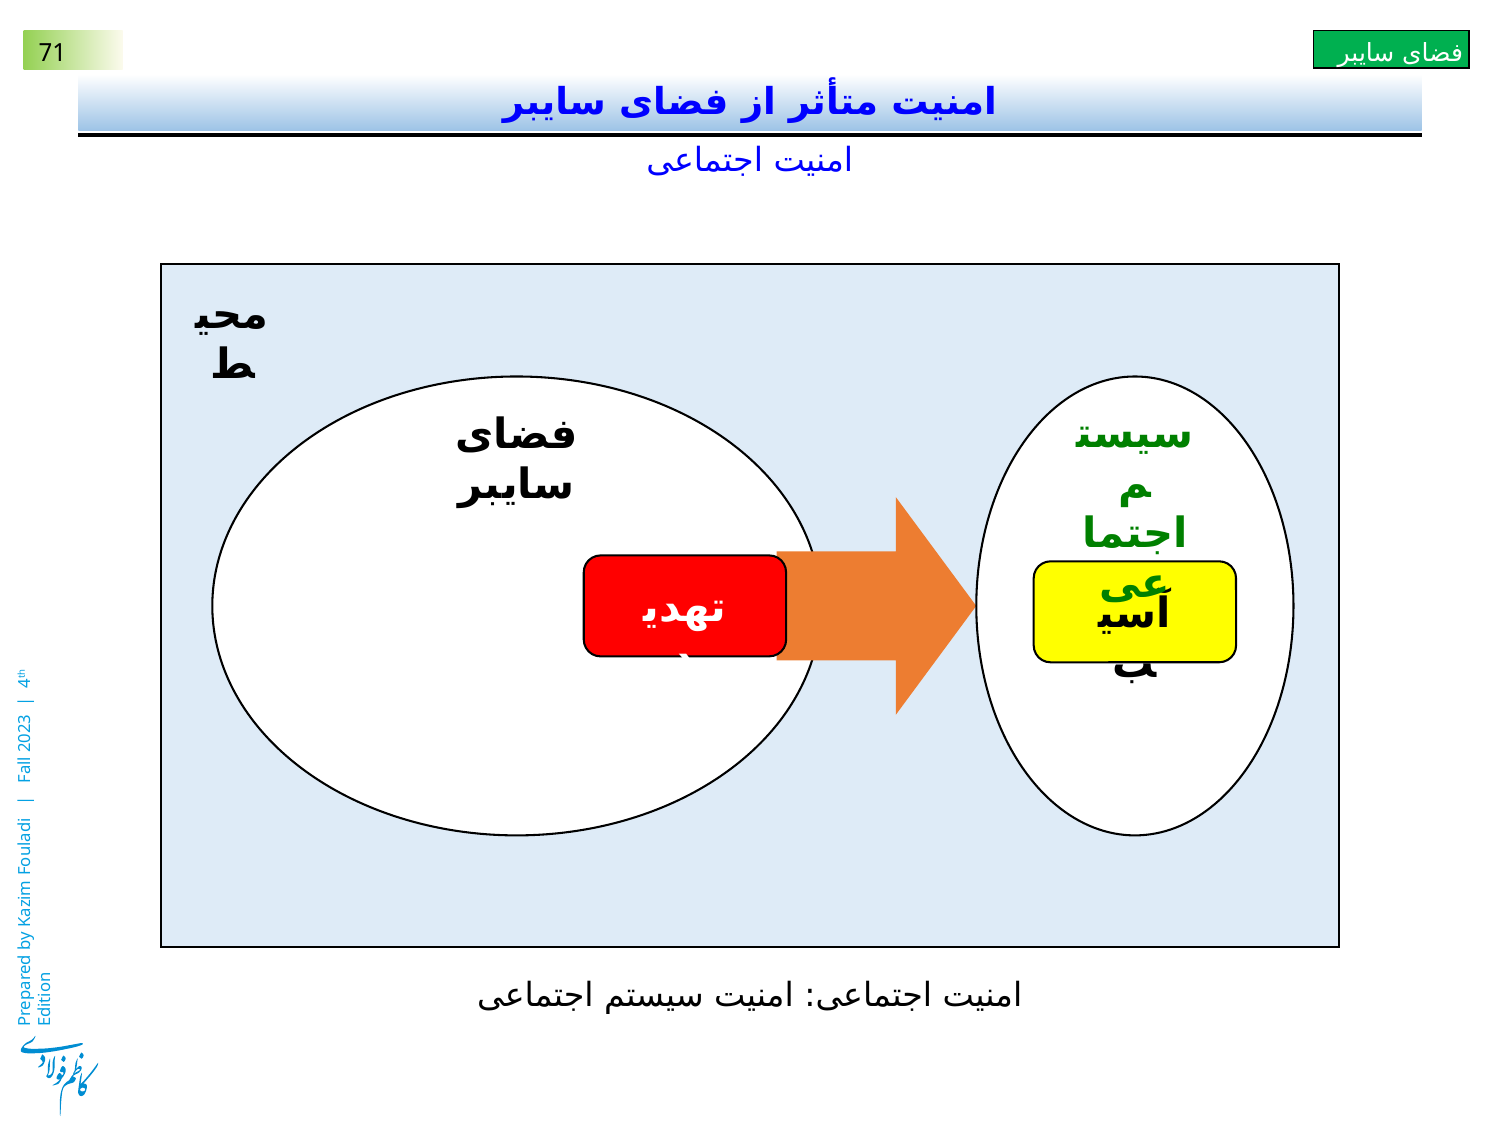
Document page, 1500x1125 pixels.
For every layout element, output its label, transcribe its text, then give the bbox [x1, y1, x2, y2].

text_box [583, 555, 787, 657]
text_box [160, 263, 1340, 948]
text_box [775, 493, 975, 718]
title امنیت متأثر از فضای سایبر [78, 75, 1422, 131]
text_box [975, 408, 1295, 837]
text_box [1066, 375, 1204, 398]
list امنیت اجتماعی [78, 139, 1422, 183]
text_box فضای سایبر [397, 399, 636, 478]
text_box امنیت اجتماعی: امنیت سیستم اجتماعی [161, 966, 1339, 1019]
text_box محیط [161, 279, 303, 358]
text_box سیستم اجتماعی [1053, 398, 1217, 498]
text_box [211, 375, 813, 837]
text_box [1033, 561, 1237, 663]
